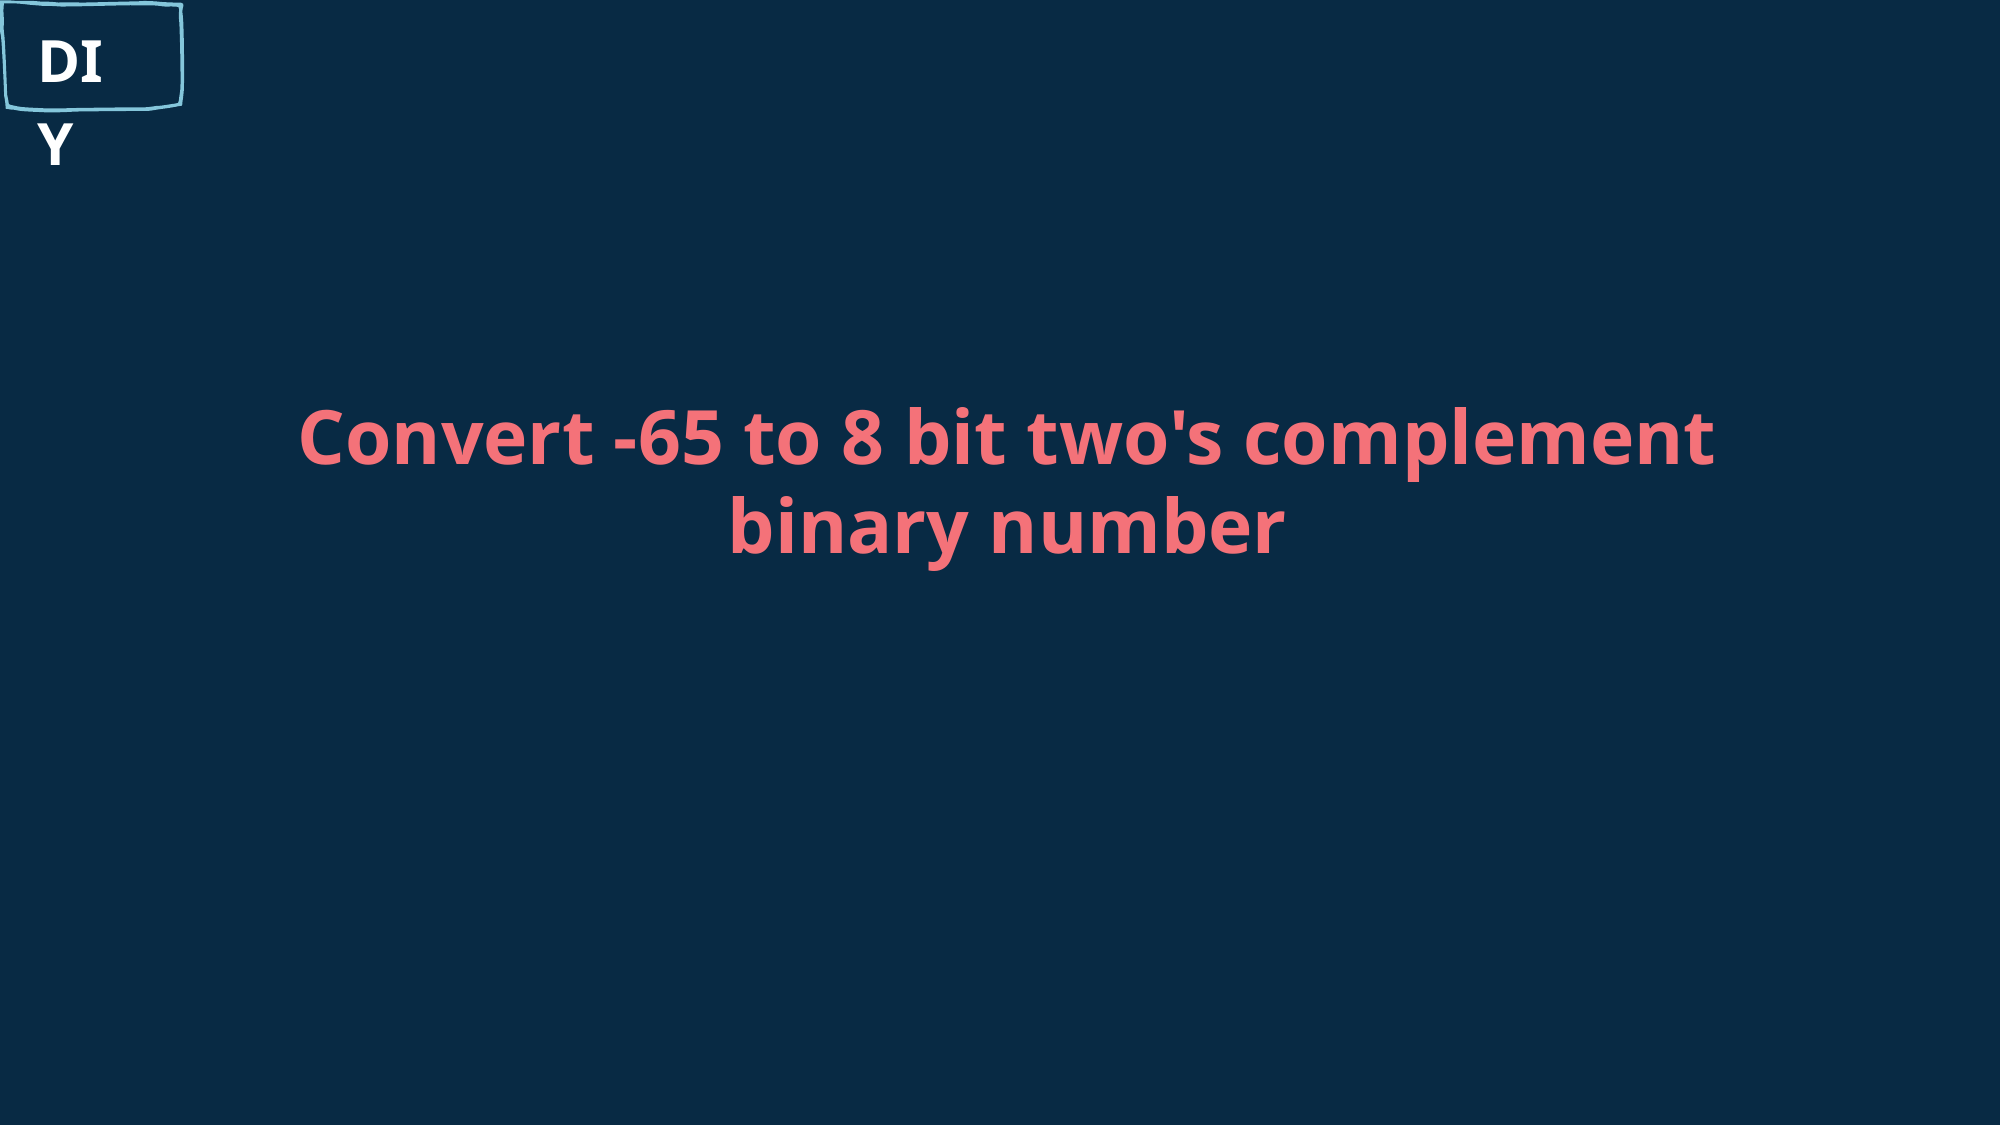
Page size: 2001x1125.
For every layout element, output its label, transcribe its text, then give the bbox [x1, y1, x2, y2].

text_box DIY [37, 121, 136, 178]
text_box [0, 0, 185, 113]
text_box Convert -65 to 8 bit two's complement binary number [91, 394, 1924, 571]
